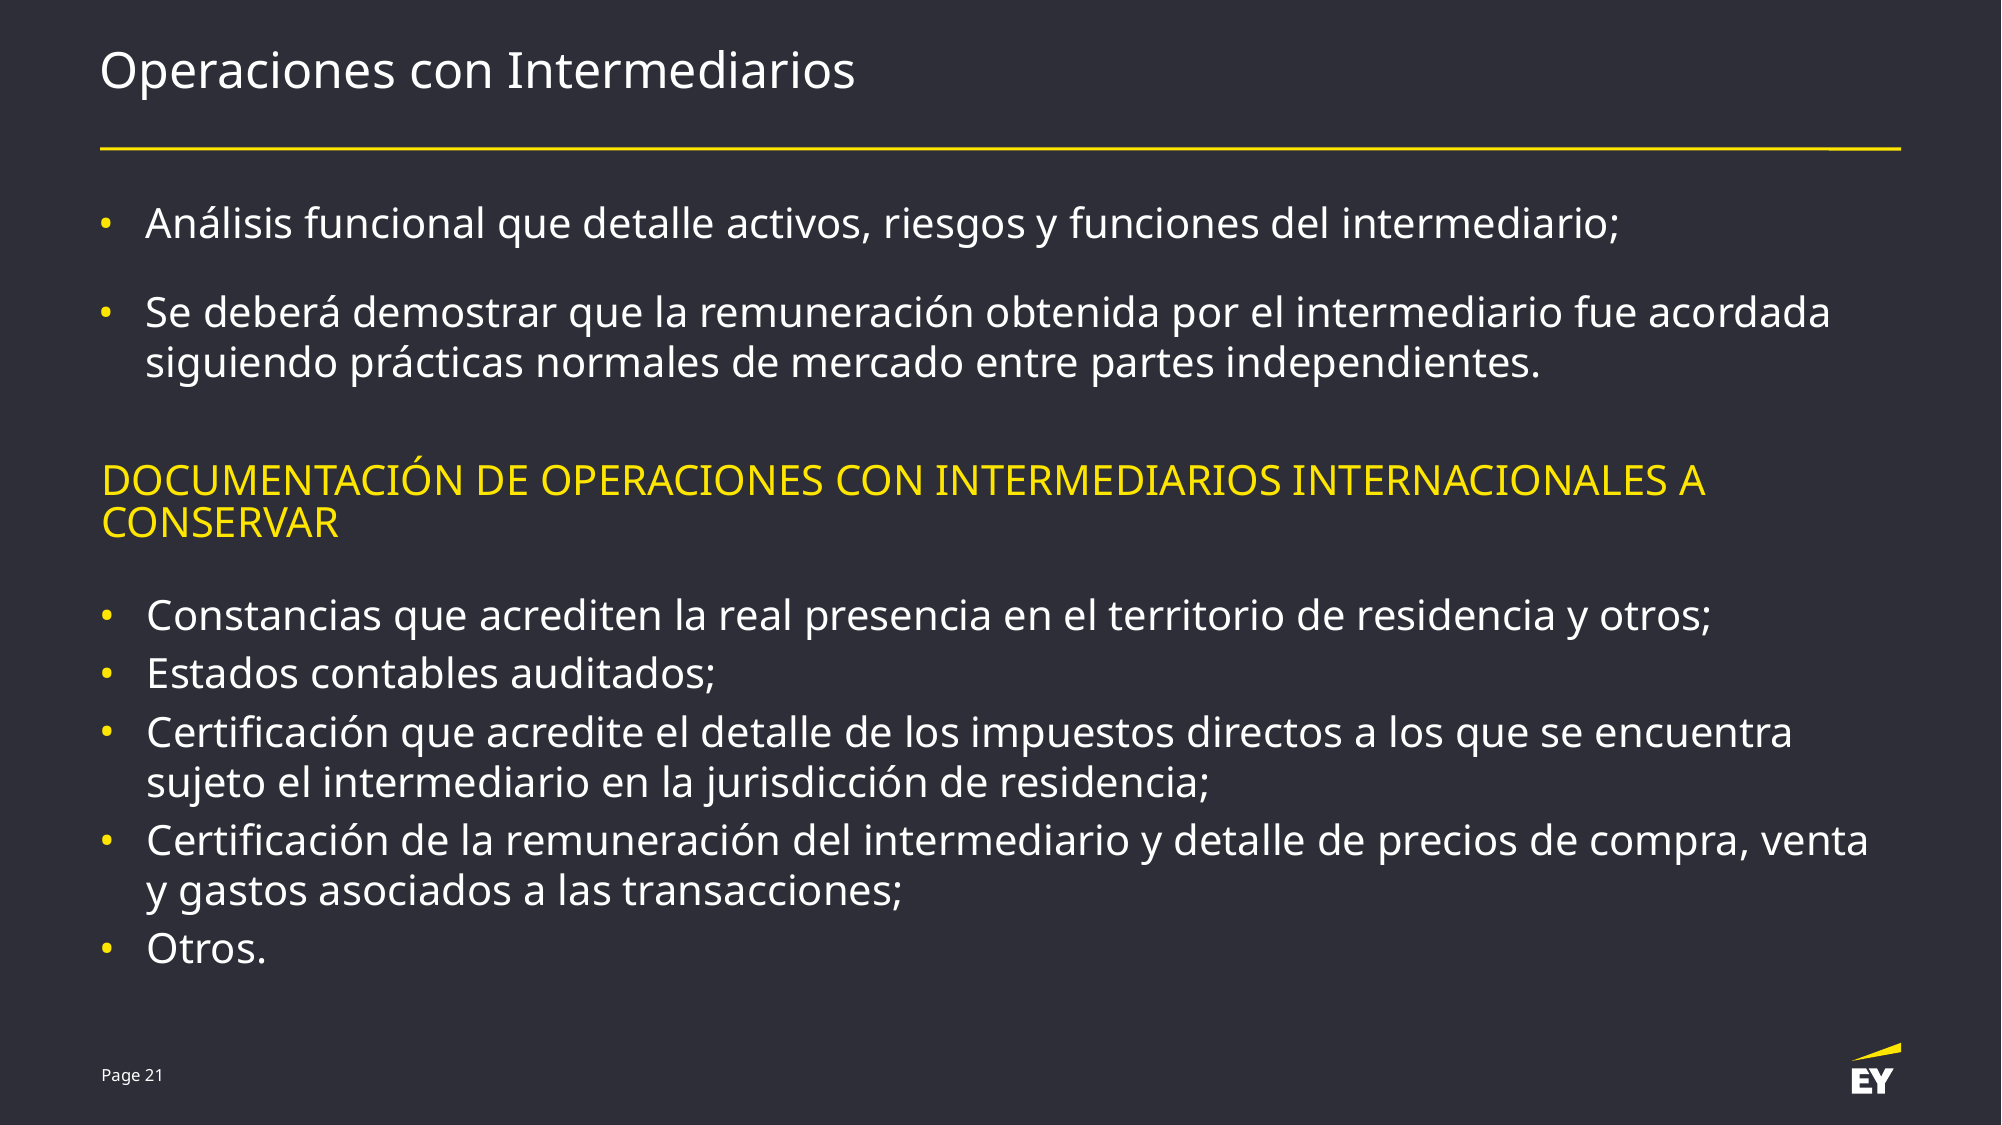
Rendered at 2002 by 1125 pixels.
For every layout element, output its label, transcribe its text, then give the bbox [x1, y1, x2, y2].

text_box Análisis funcional que detalle activos, riesgos y funciones del intermediario; Se deberá demostrar que la remuneración obtenida por el intermediario fue acordada siguiendo prácticas normales de mercado entre partes independientes. [98, 197, 1877, 388]
slide_number Page 21 [101, 1061, 211, 1092]
text_box Constancias que acrediten la real presencia en el territorio de residencia y otros; Estados contables auditados; Certificación que acredite el detalle de los impuestos directos a los que se encuentra sujeto el intermediario en la jurisdicción de residencia; Certificación de la remuneración del intermediario y detalle de precios de compra, venta y gastos asociados a las transacciones; Otros. [100, 588, 1877, 928]
text_box DOCUMENTACIÓN DE OPERACIONES CON INTERMEDIARIOS INTERNACIONALES A CONSERVAR [101, 455, 1879, 547]
title Operaciones con Intermediarios [100, 48, 1901, 146]
